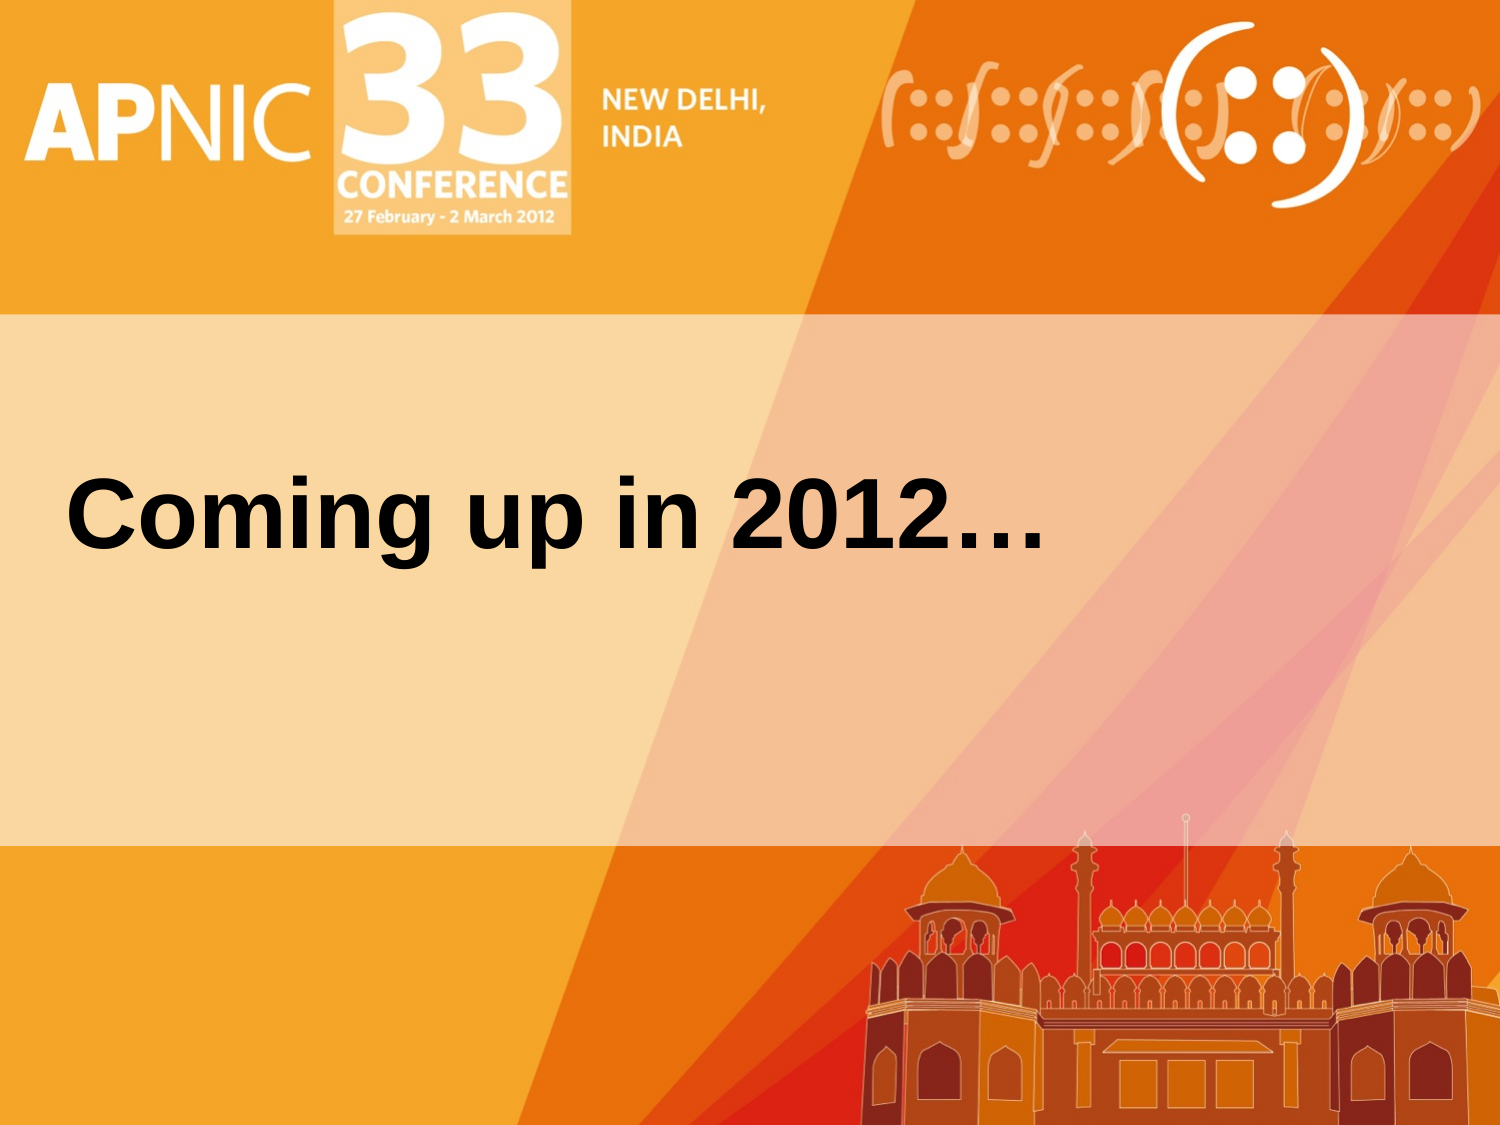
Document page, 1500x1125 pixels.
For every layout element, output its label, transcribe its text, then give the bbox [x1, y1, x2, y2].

picture [0, 846, 1500, 1125]
picture [0, 0, 1500, 314]
title Coming up in 2012… [64, 397, 1436, 621]
